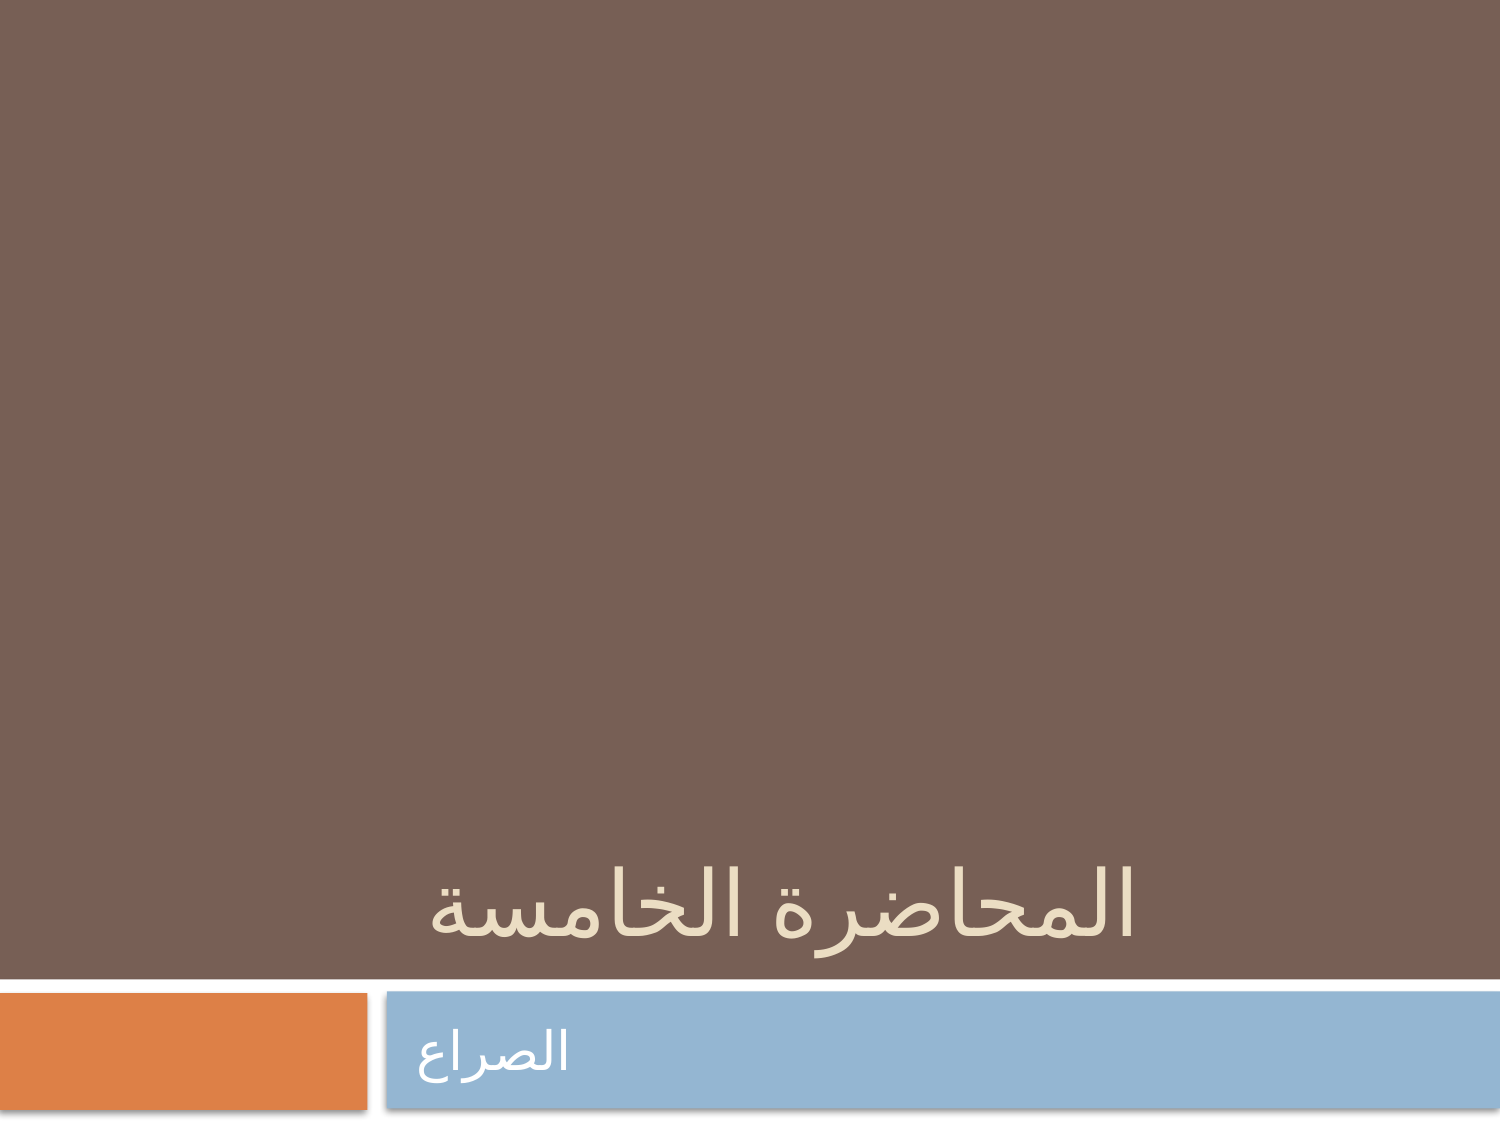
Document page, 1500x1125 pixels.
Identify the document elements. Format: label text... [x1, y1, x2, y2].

title المحاضرة الخامسة [387, 662, 1450, 963]
subtitle الصراع [387, 992, 1488, 1105]
